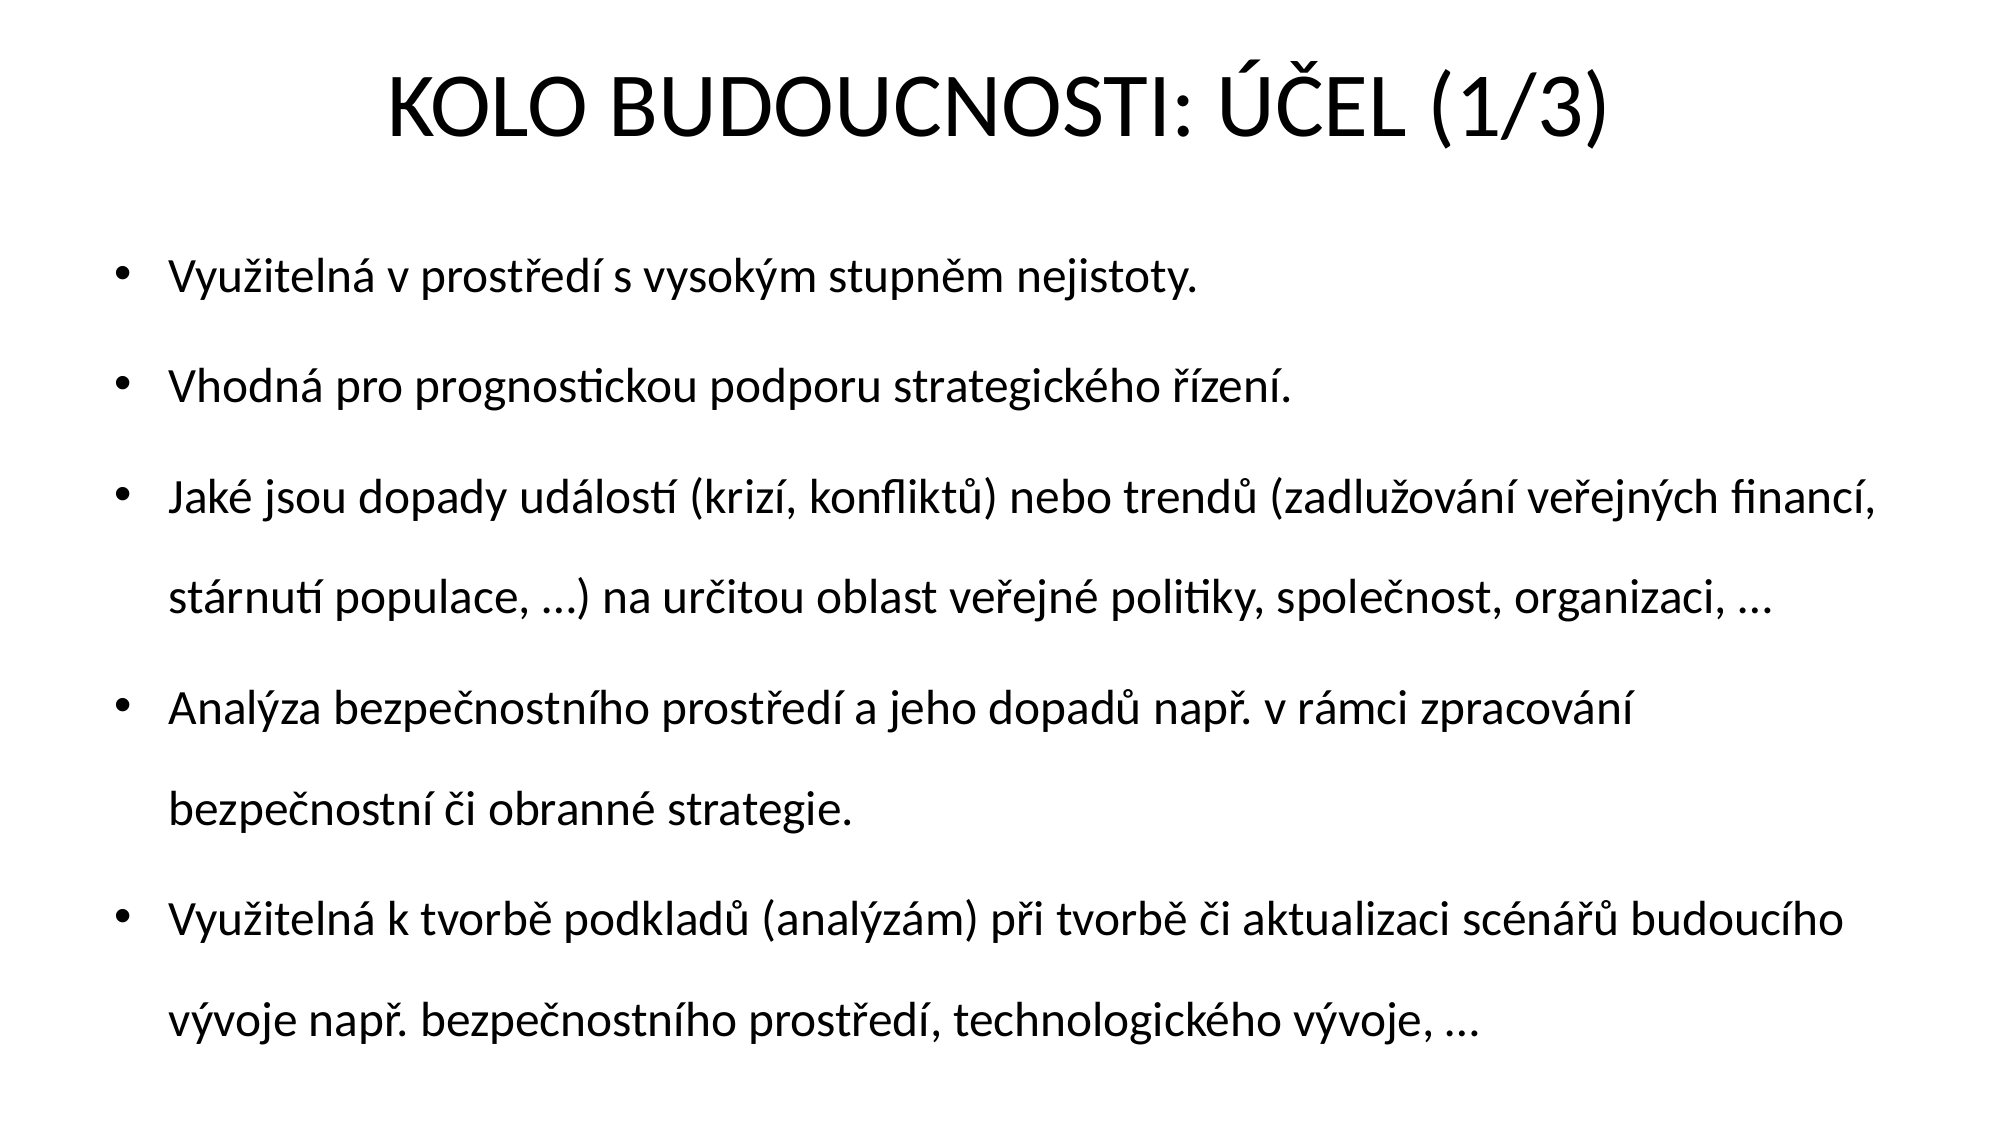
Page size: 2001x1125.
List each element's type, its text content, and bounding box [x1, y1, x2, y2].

title KOLO BUDOUCNOSTI: ÚČEL (1/3) [99, 6, 1900, 193]
list Využitelná v prostředí s vysokým stupněm nejistoty. Vhodná pro prognostickou podporu strategického řízení. Jaké jsou dopady událostí (krizí, konfliktů) nebo trendů (zadlužování veřejných financí, stárnutí populace, …) na určitou oblast veřejné politiky, společnost, organizaci, … Analýza bezpečnostního prostředí a jeho dopadů např. v rámci zpracování bezpečnostní či obranné strategie. Využitelná k tvorbě podkladů (analýzám) při tvorbě či aktualizaci scénářů budoucího vývoje např. bezpečnostního prostředí, technologického vývoje, … [99, 193, 1900, 1125]
